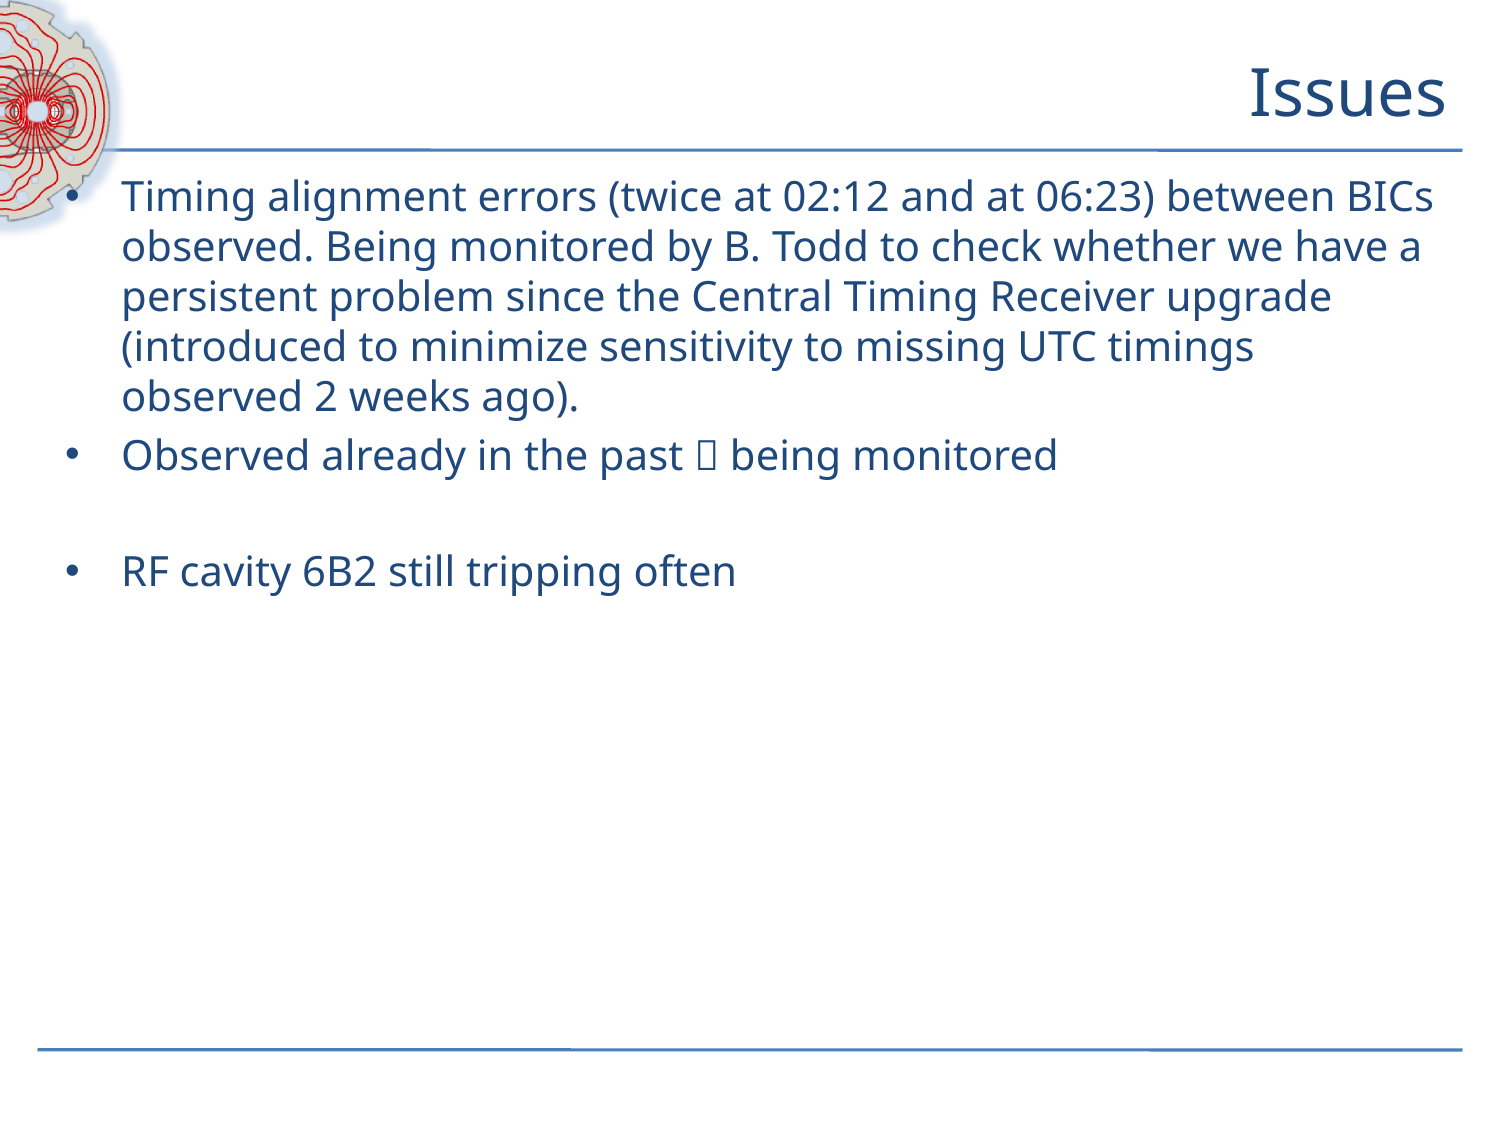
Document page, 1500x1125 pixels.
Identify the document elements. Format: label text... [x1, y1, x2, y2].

title Issues [262, 24, 1463, 156]
list Timing alignment errors (twice at 02:12 and at 06:23) between BICs observed. Being monitored by B. Todd to check whether we have a persistent problem since the Central Timing Receiver upgrade (introduced to minimize sensitivity to missing UTC timings observed 2 weeks ago). Observed already in the past  being monitored RF cavity 6B2 still tripping often [49, 162, 1463, 1051]
picture [0, 2, 109, 220]
